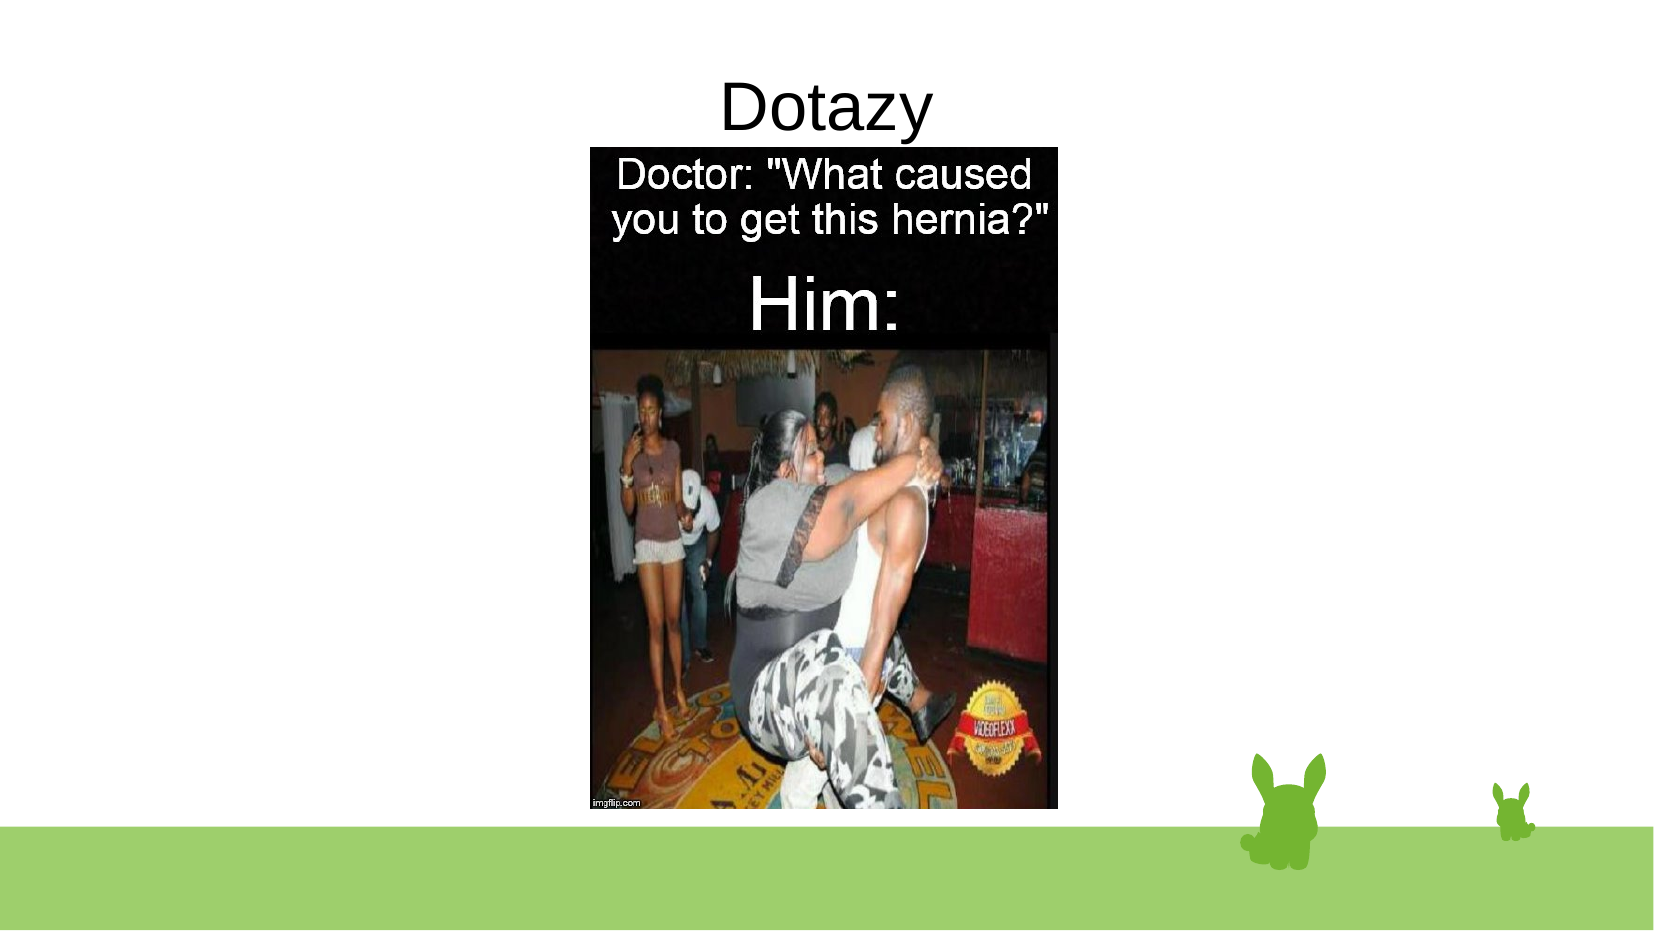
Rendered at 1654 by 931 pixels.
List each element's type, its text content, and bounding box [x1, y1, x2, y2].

picture [590, 147, 1058, 809]
title Dotazy [88, 29, 1565, 178]
